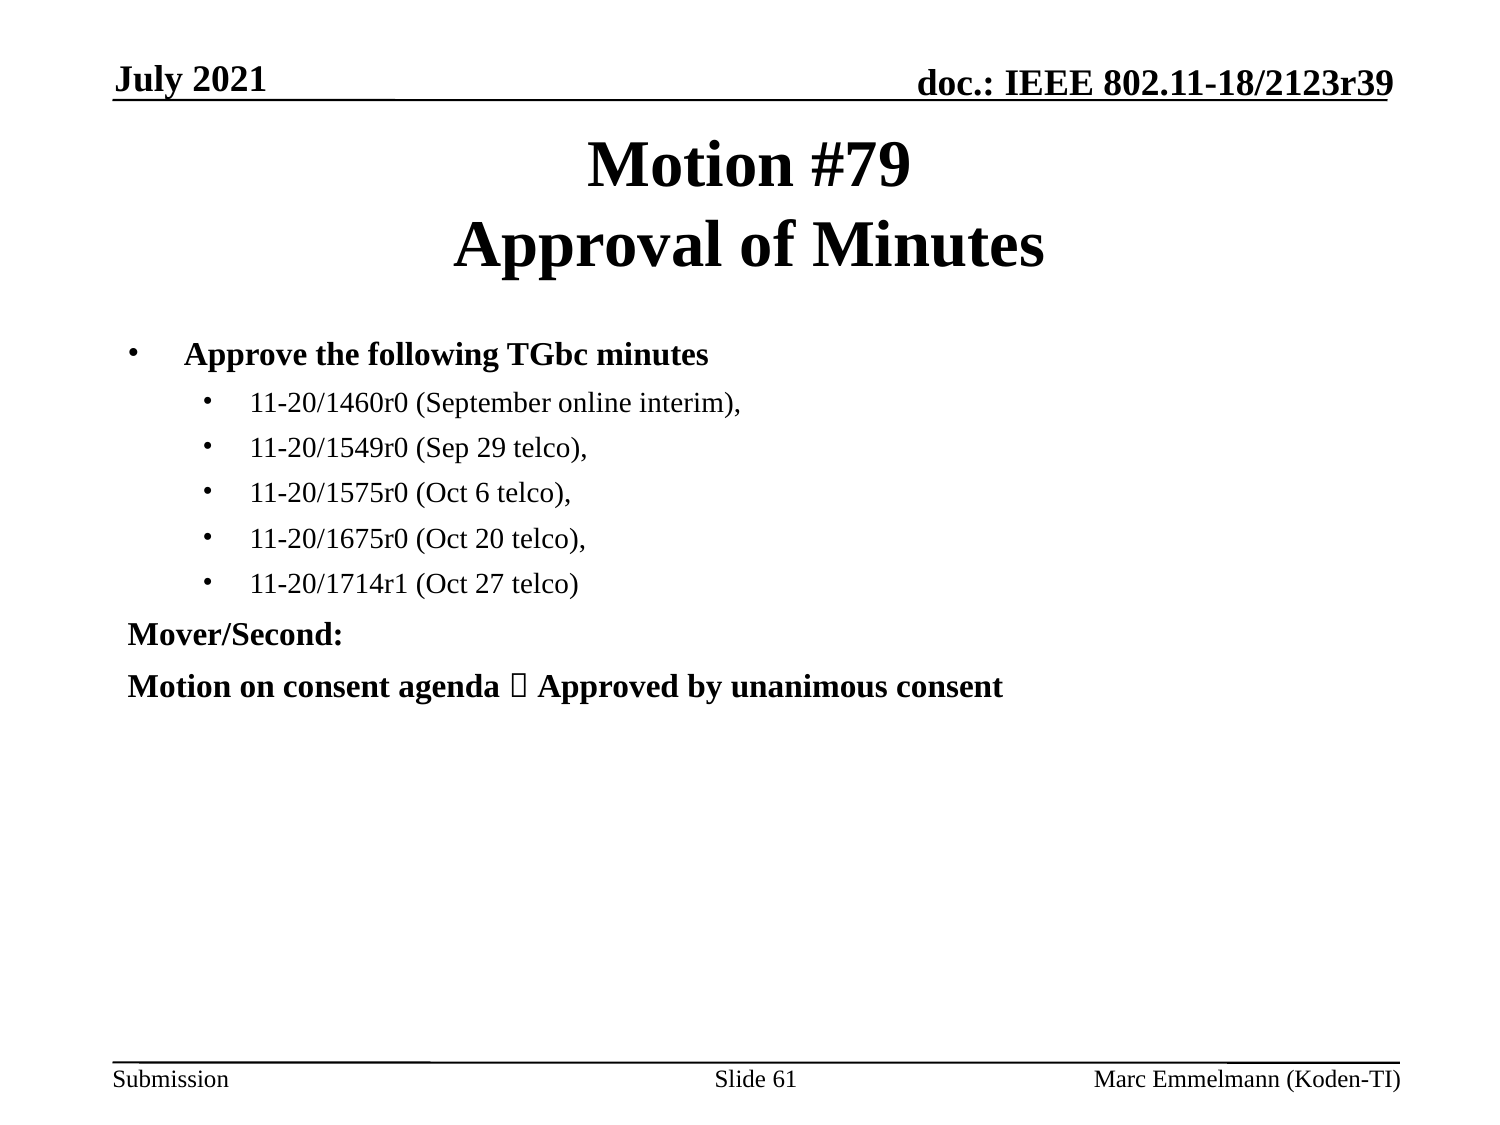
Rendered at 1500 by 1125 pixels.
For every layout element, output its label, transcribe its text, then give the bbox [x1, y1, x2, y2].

title Motion #79 Approval of Minutes [112, 112, 1388, 288]
list Approve the following TGbc minutes 11-20/1460r0 (September online interim), 11-20/1549r0 (Sep 29 telco), 11-20/1575r0 (Oct 6 telco), 11-20/1675r0 (Oct 20 telco), 11-20/1714r1 (Oct 27 telco) Mover/Second: Motion on consent agenda  Approved by unanimous consent [112, 324, 1388, 1000]
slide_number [114, 54, 423, 100]
slide_number Slide 61 [712, 1061, 800, 1123]
footer Marc Emmelmann (Koden-TI) [878, 1061, 1402, 1093]
